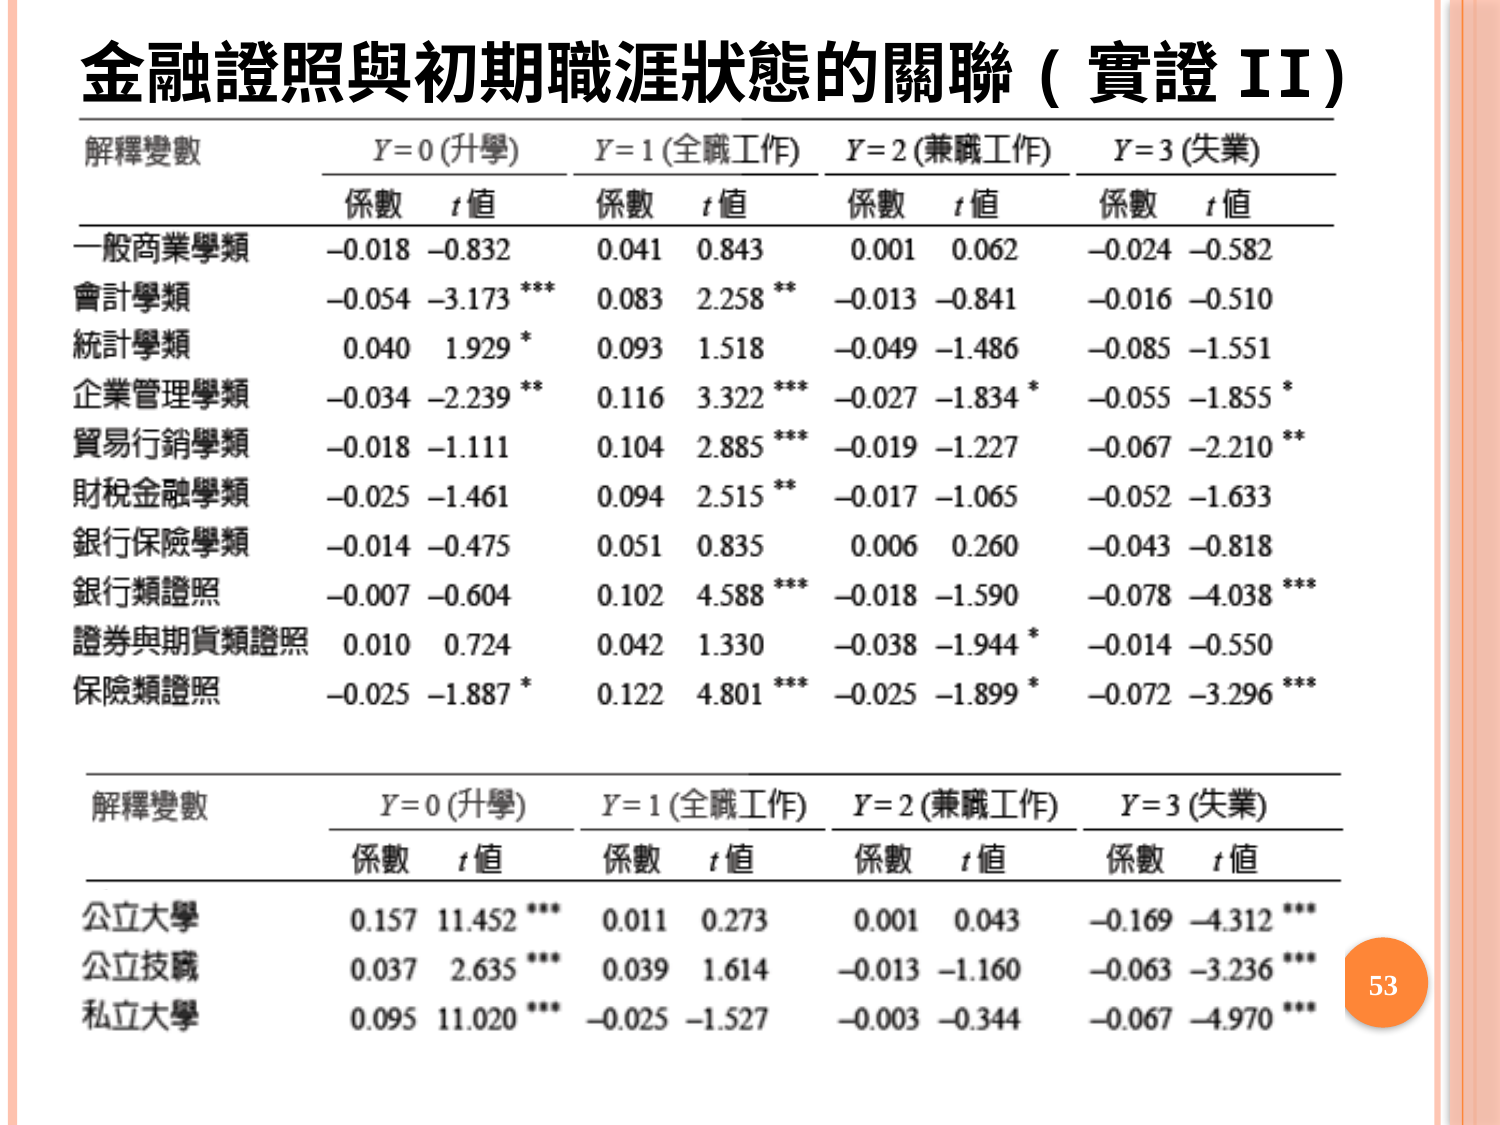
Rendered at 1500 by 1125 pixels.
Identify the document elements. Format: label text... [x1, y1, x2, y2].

picture [69, 768, 1365, 1052]
picture [57, 228, 1358, 716]
title 金融證照與初期職涯狀態的關聯(實證II) [64, 7, 1437, 135]
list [69, 113, 1358, 226]
slide_number 53 [1352, 940, 1434, 1026]
